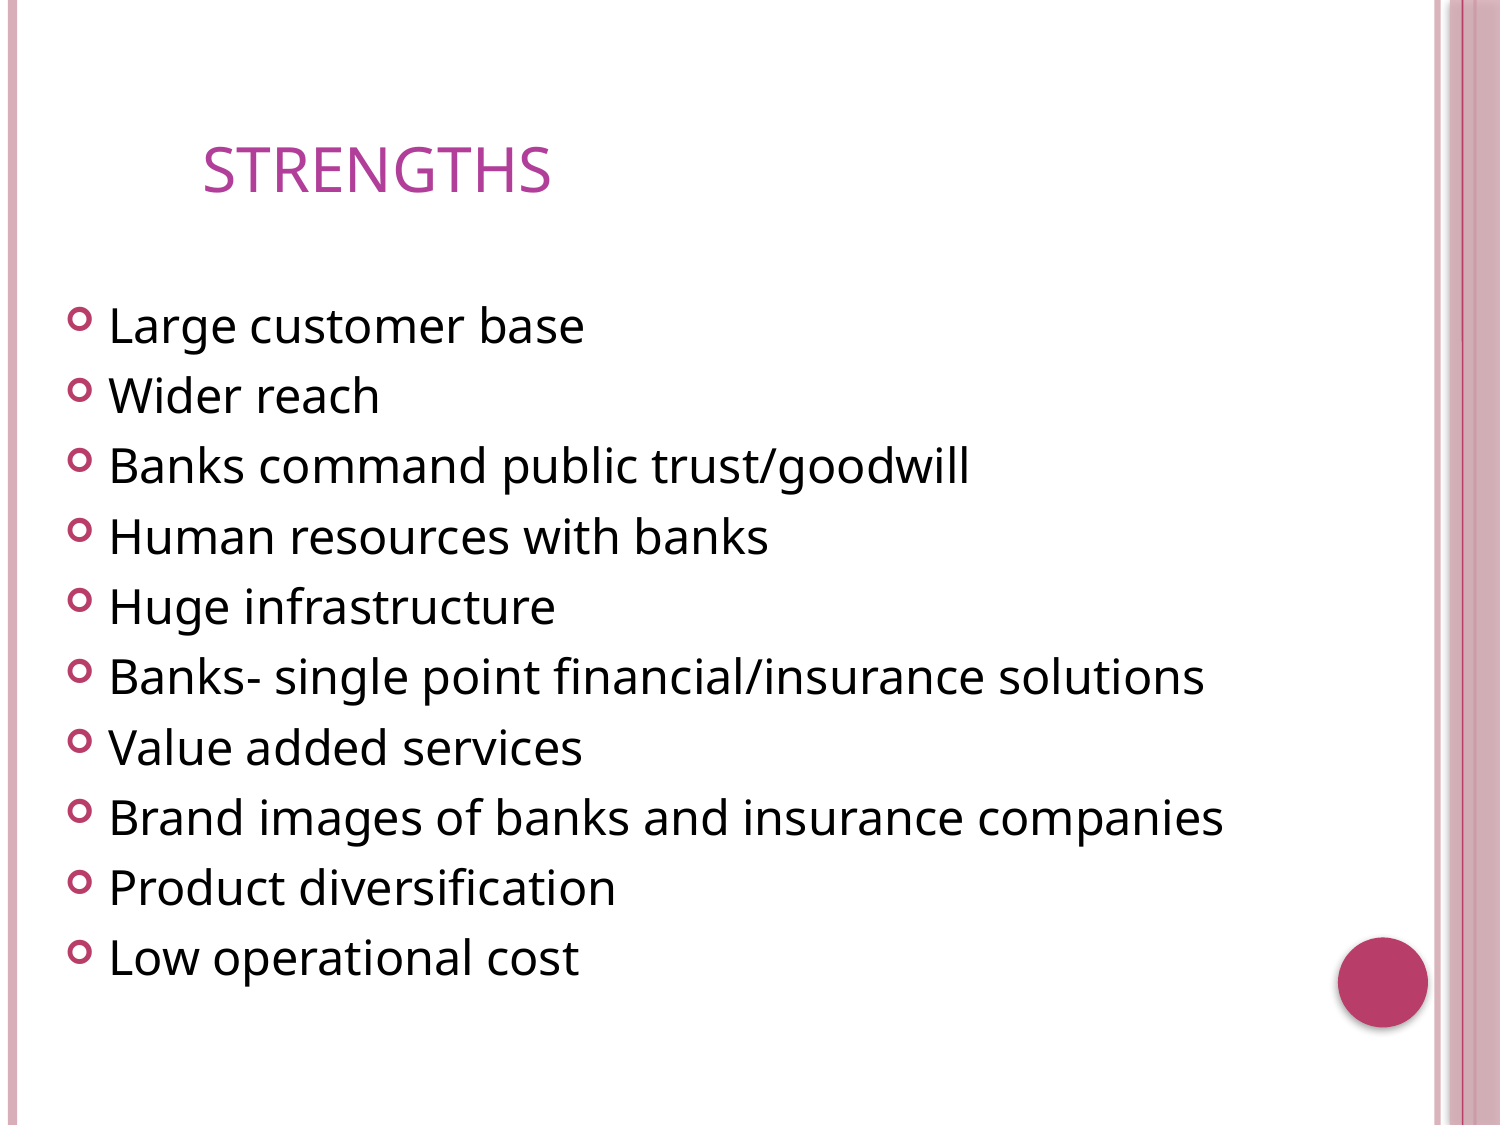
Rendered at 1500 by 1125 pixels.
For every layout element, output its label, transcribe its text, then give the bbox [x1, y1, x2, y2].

title STRENGTHS [187, 37, 1500, 213]
list Large customer base Wider reach Banks command public trust/goodwill Human resources with banks Huge infrastructure Banks- single point financial/insurance solutions Value added services Brand images of banks and insurance companies Product diversification Low operational cost [50, 287, 1400, 997]
